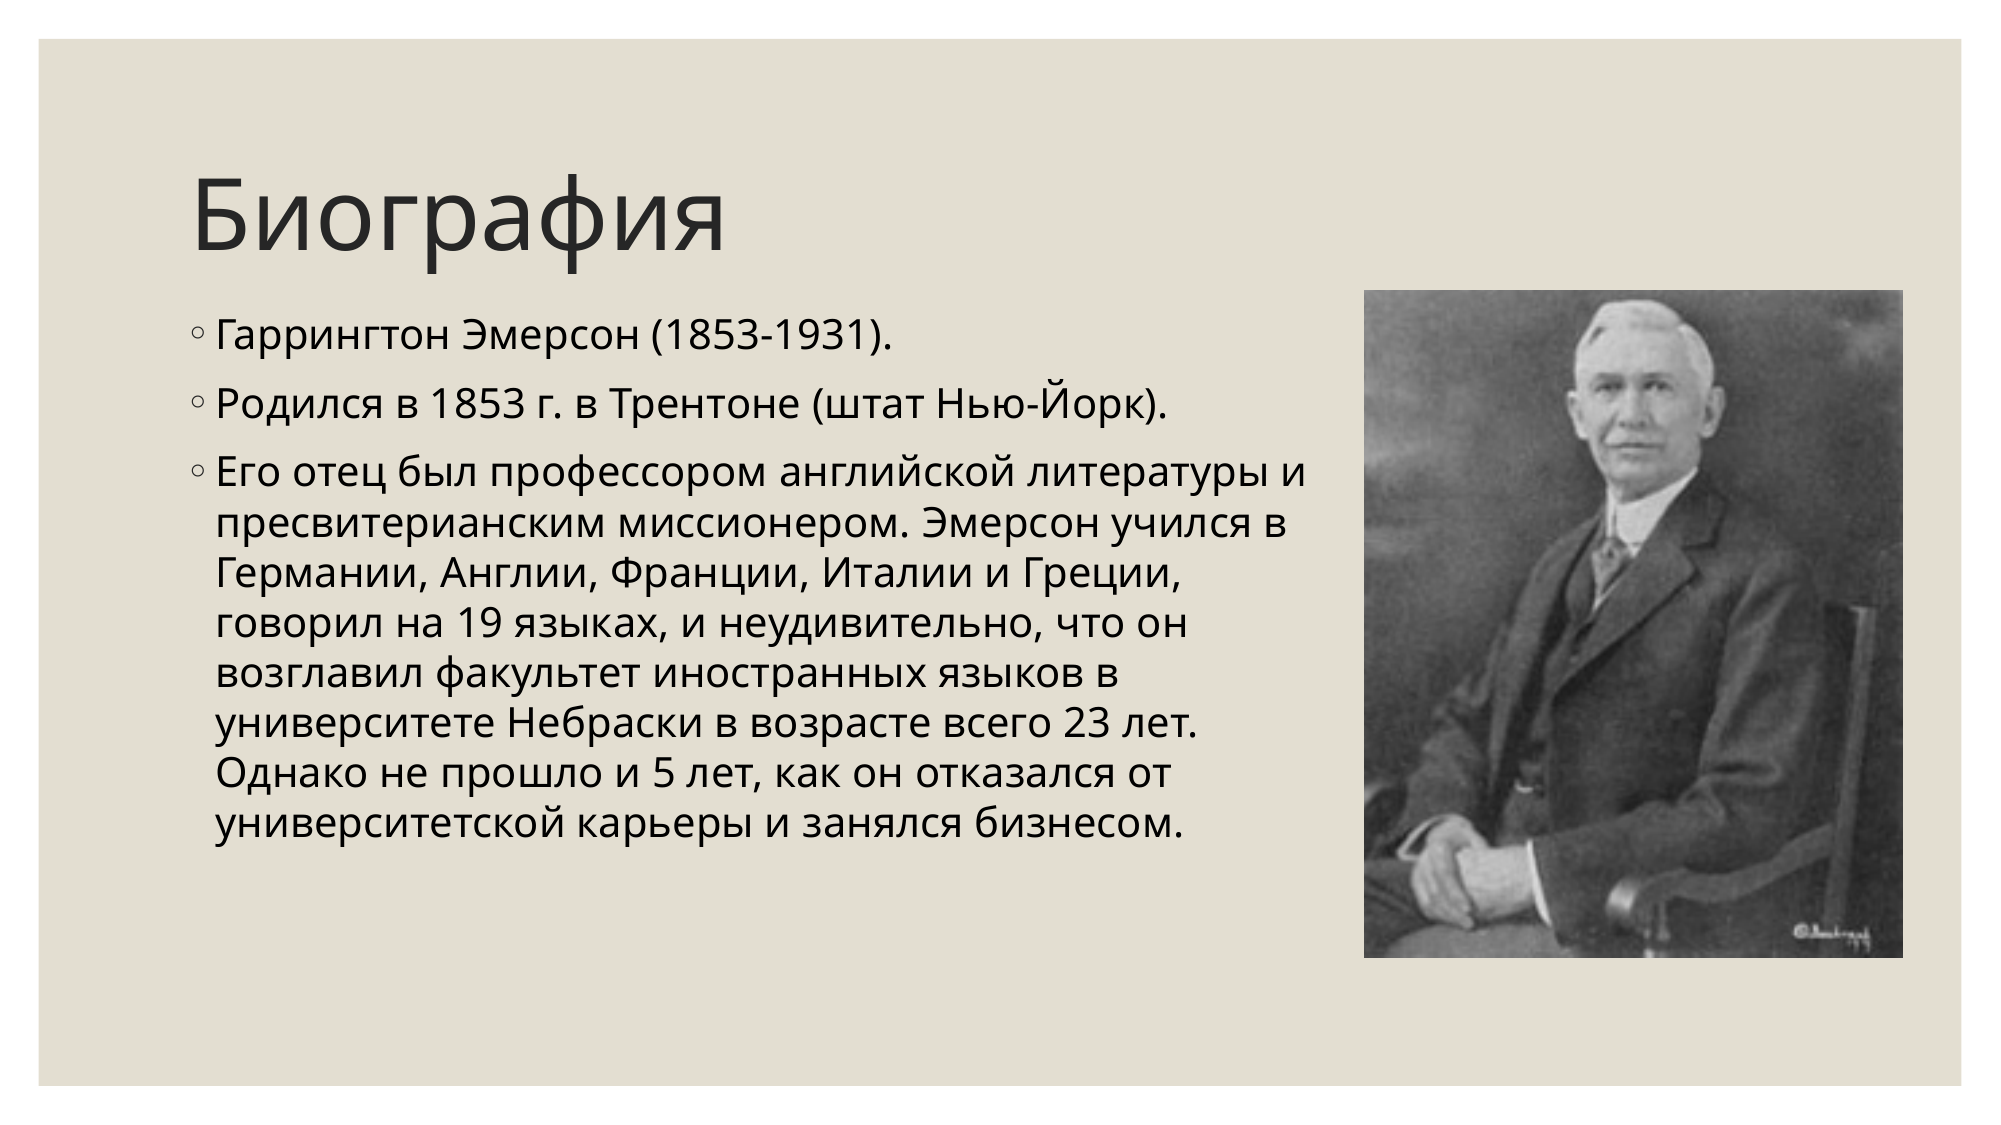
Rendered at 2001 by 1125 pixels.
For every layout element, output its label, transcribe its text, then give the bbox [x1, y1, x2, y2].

list Гаррингтон Эмерсон (1853-1931). Родился в 1853 г. в Трентоне (штат Нью-Йорк). Его отец был профессором английской литературы и пресвитерианским миссионером. Эмерсон учился в Германии, Англии, Франции, Италии и Греции, говорил на 19 языках, и неудивительно, что он возглавил факультет иностранных языков в университете Небраски в возрасте всего 23 лет. Однако не прошло и 5 лет, как он отказался от университетской карьеры и занялся бизнесом. [170, 299, 1331, 1014]
title Биография [174, 105, 1825, 331]
picture [1364, 290, 1903, 958]
